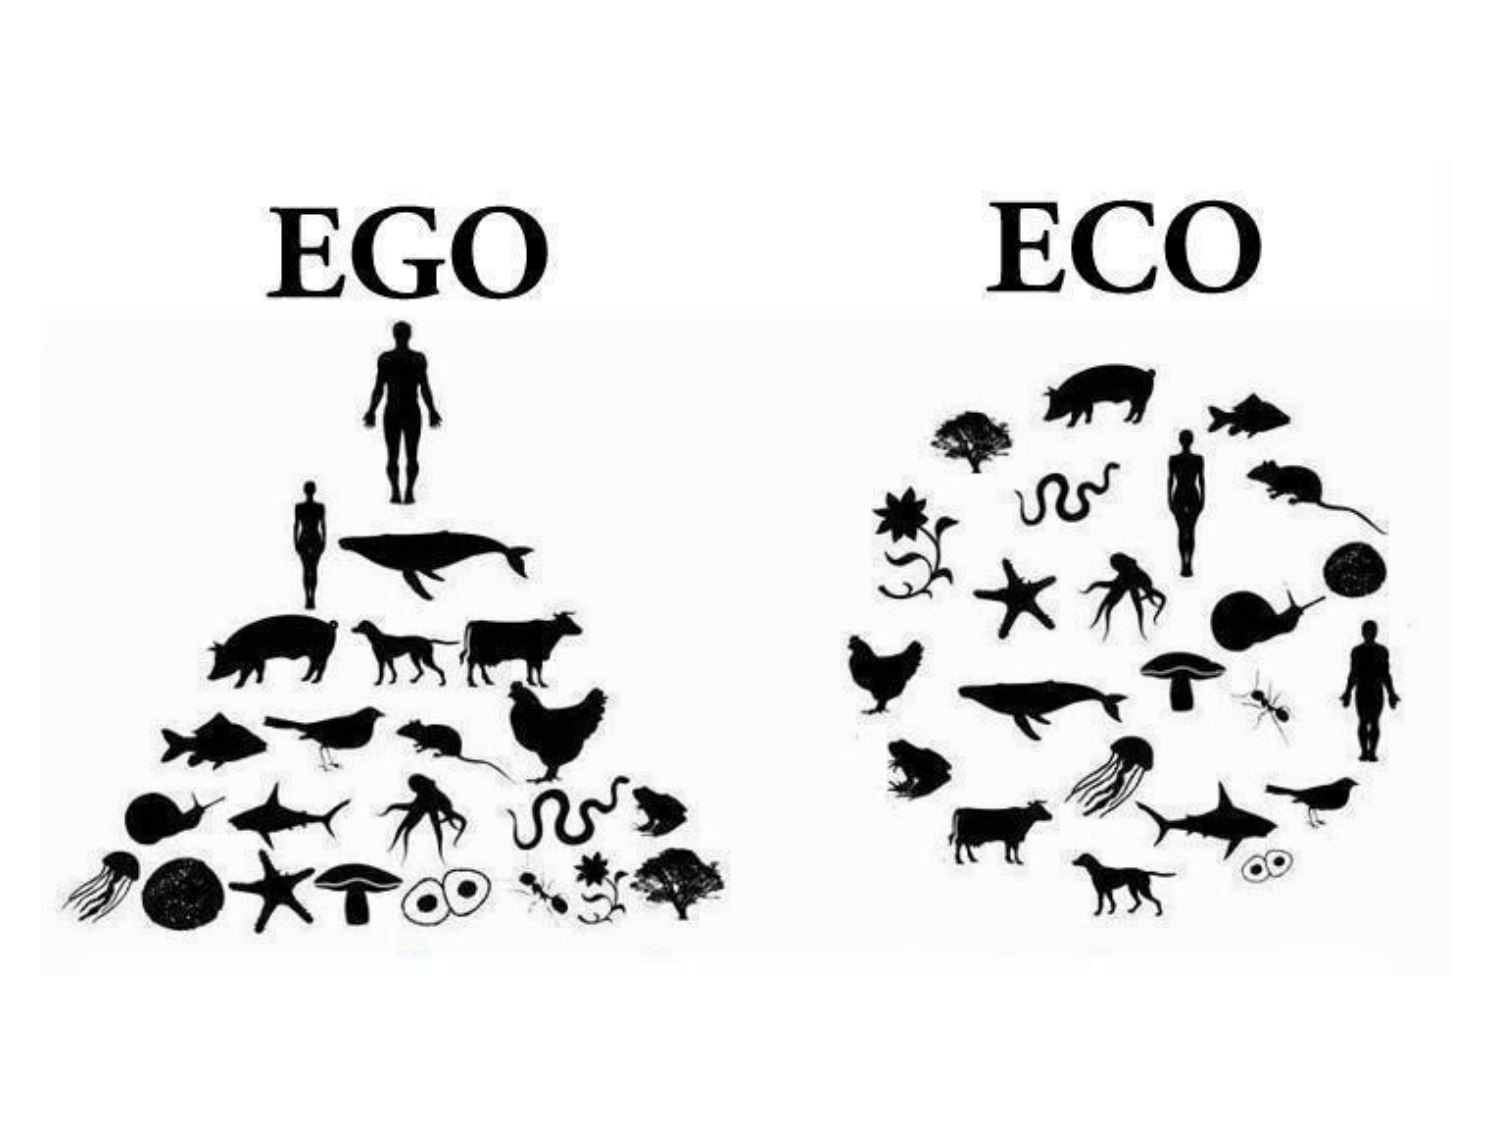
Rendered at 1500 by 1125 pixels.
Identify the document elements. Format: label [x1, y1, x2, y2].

picture [41, 160, 1453, 977]
